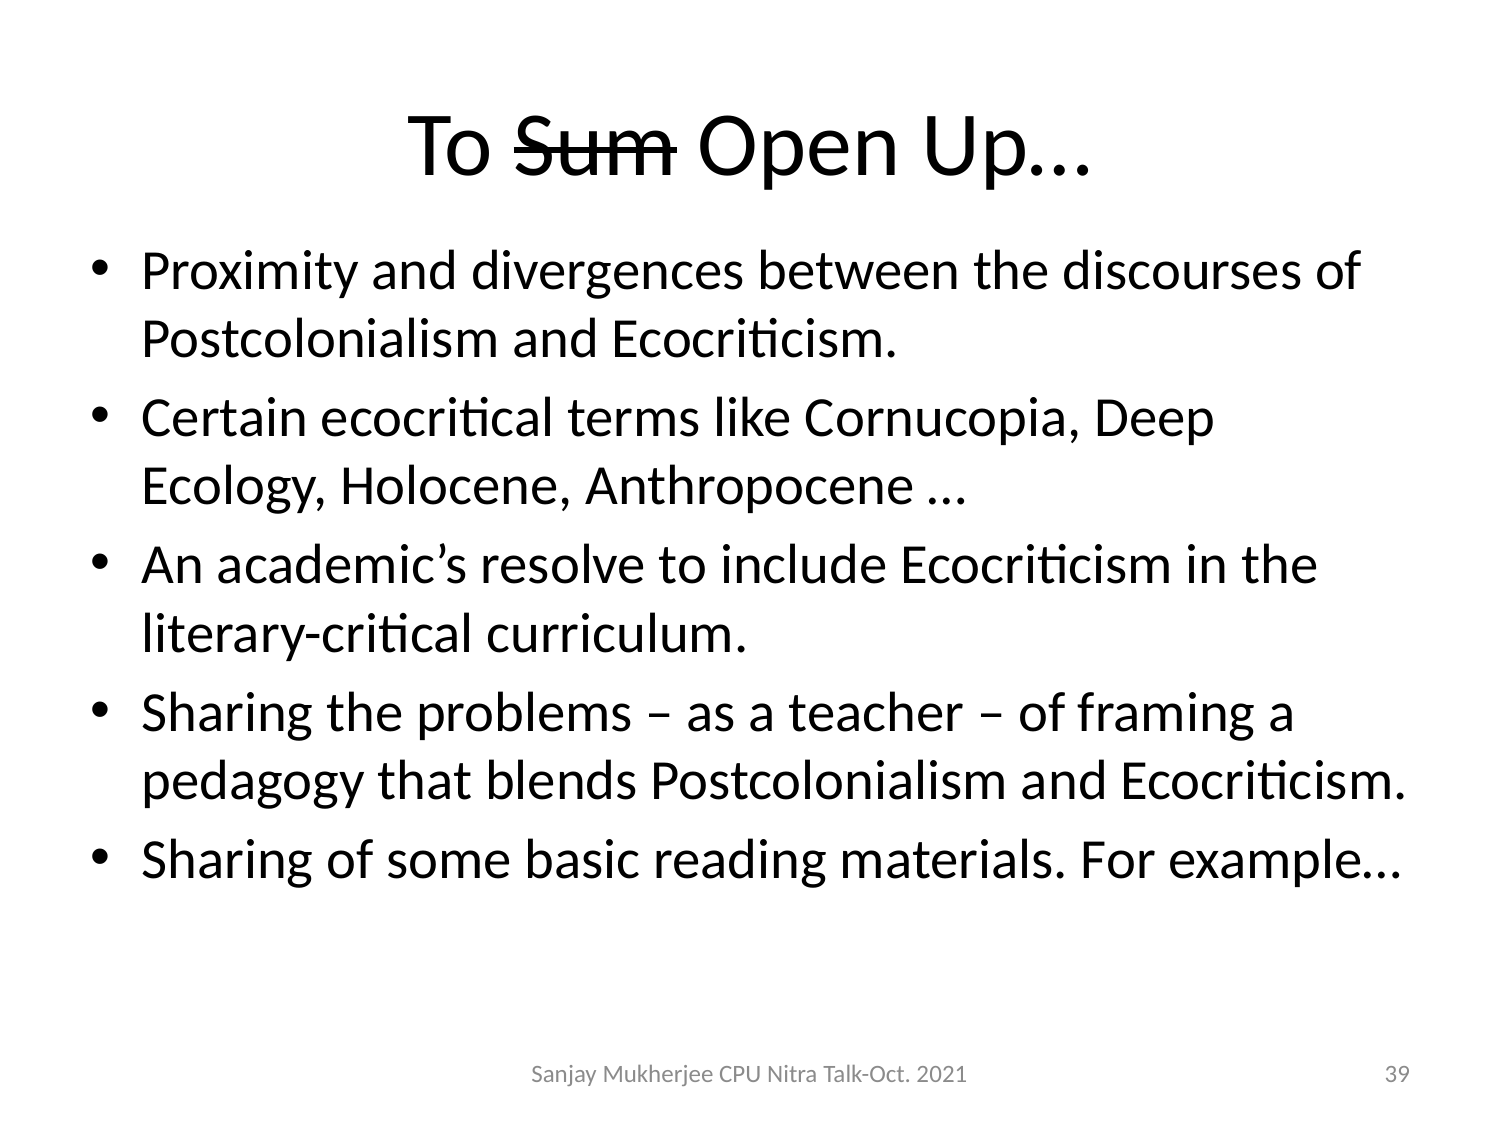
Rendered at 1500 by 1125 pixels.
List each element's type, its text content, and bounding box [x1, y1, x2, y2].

slide_number 39 [1074, 1042, 1425, 1103]
title To Sum Open Up… [75, 45, 1425, 224]
footer Sanjay Mukherjee CPU Nitra Talk-Oct. 2021 [512, 1042, 988, 1103]
list Proximity and divergences between the discourses of Postcolonialism and Ecocriticism. Certain ecocritical terms like Cornucopia, Deep Ecology, Holocene, Anthropocene … An academic’s resolve to include Ecocriticism in the literary-critical curriculum. Sharing the problems – as a teacher – of framing a pedagogy that blends Postcolonialism and Ecocriticism. Sharing of some basic reading materials. For example… [75, 224, 1425, 1005]
